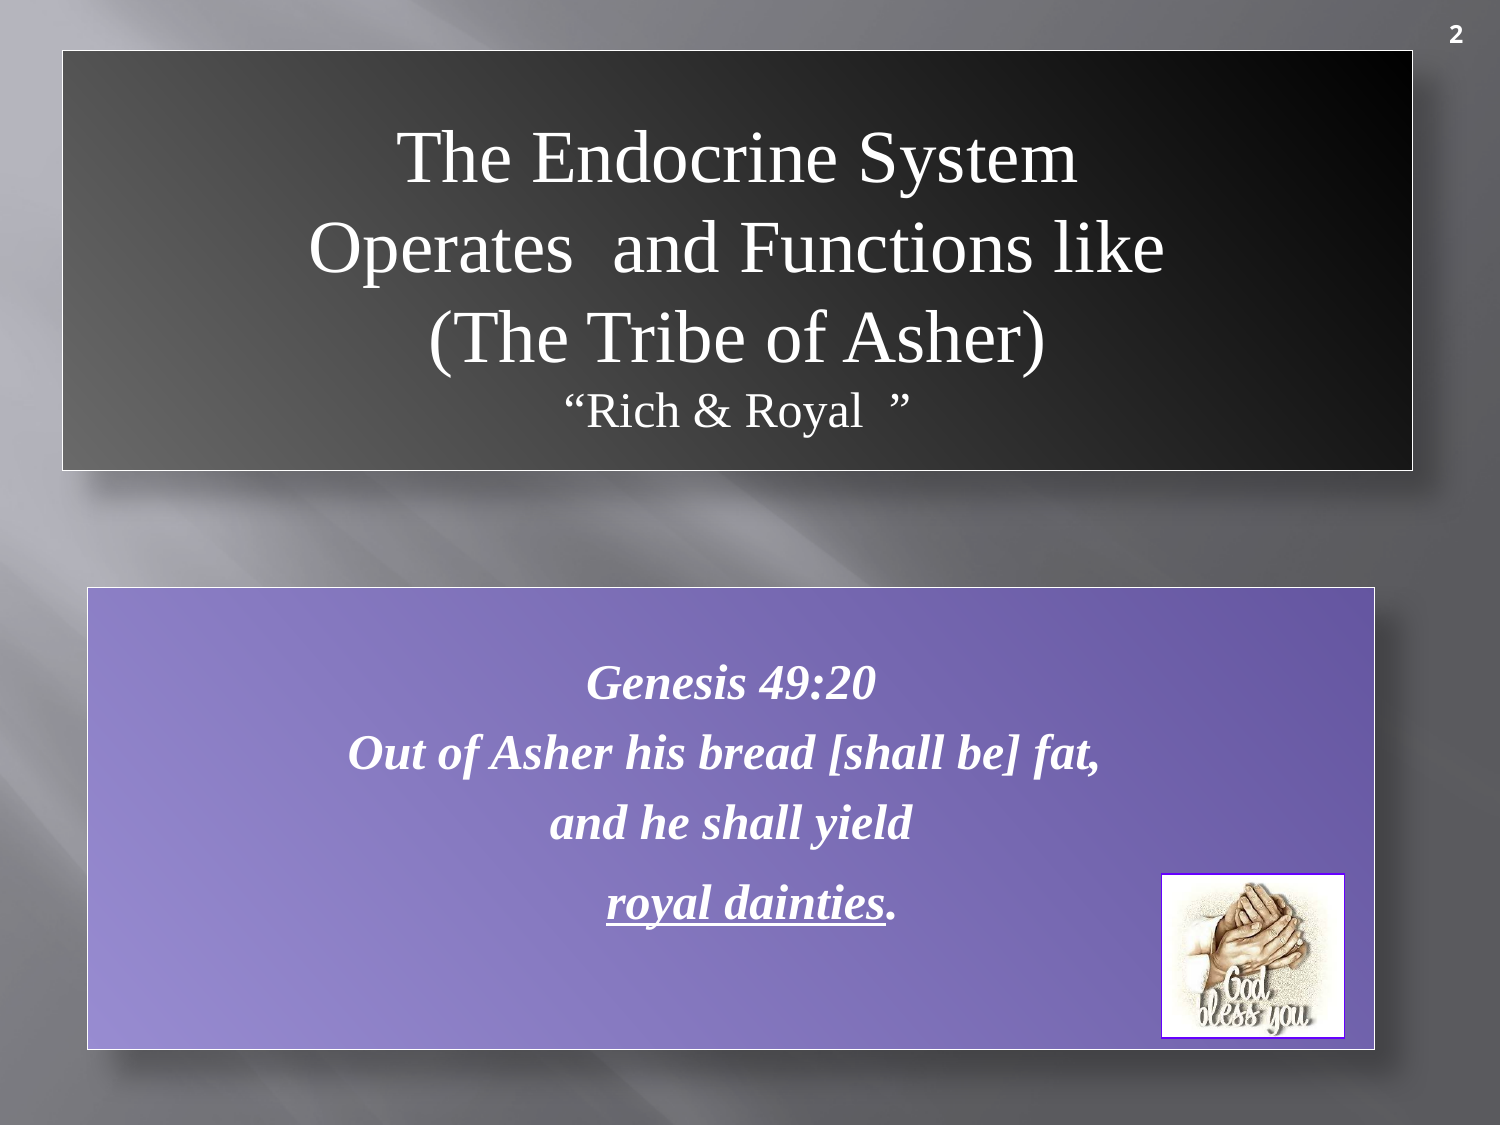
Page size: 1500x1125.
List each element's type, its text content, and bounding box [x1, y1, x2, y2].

slide_number 2 [1412, 0, 1500, 60]
text_box The Endocrine System Operates and Functions like (The Tribe of Asher) “Rich & Royal ” [62, 50, 1413, 471]
picture [1162, 874, 1344, 1038]
subtitle Genesis 49:20 Out of Asher his bread [shall be] fat, and he shall yield royal dainties. [87, 587, 1375, 1050]
